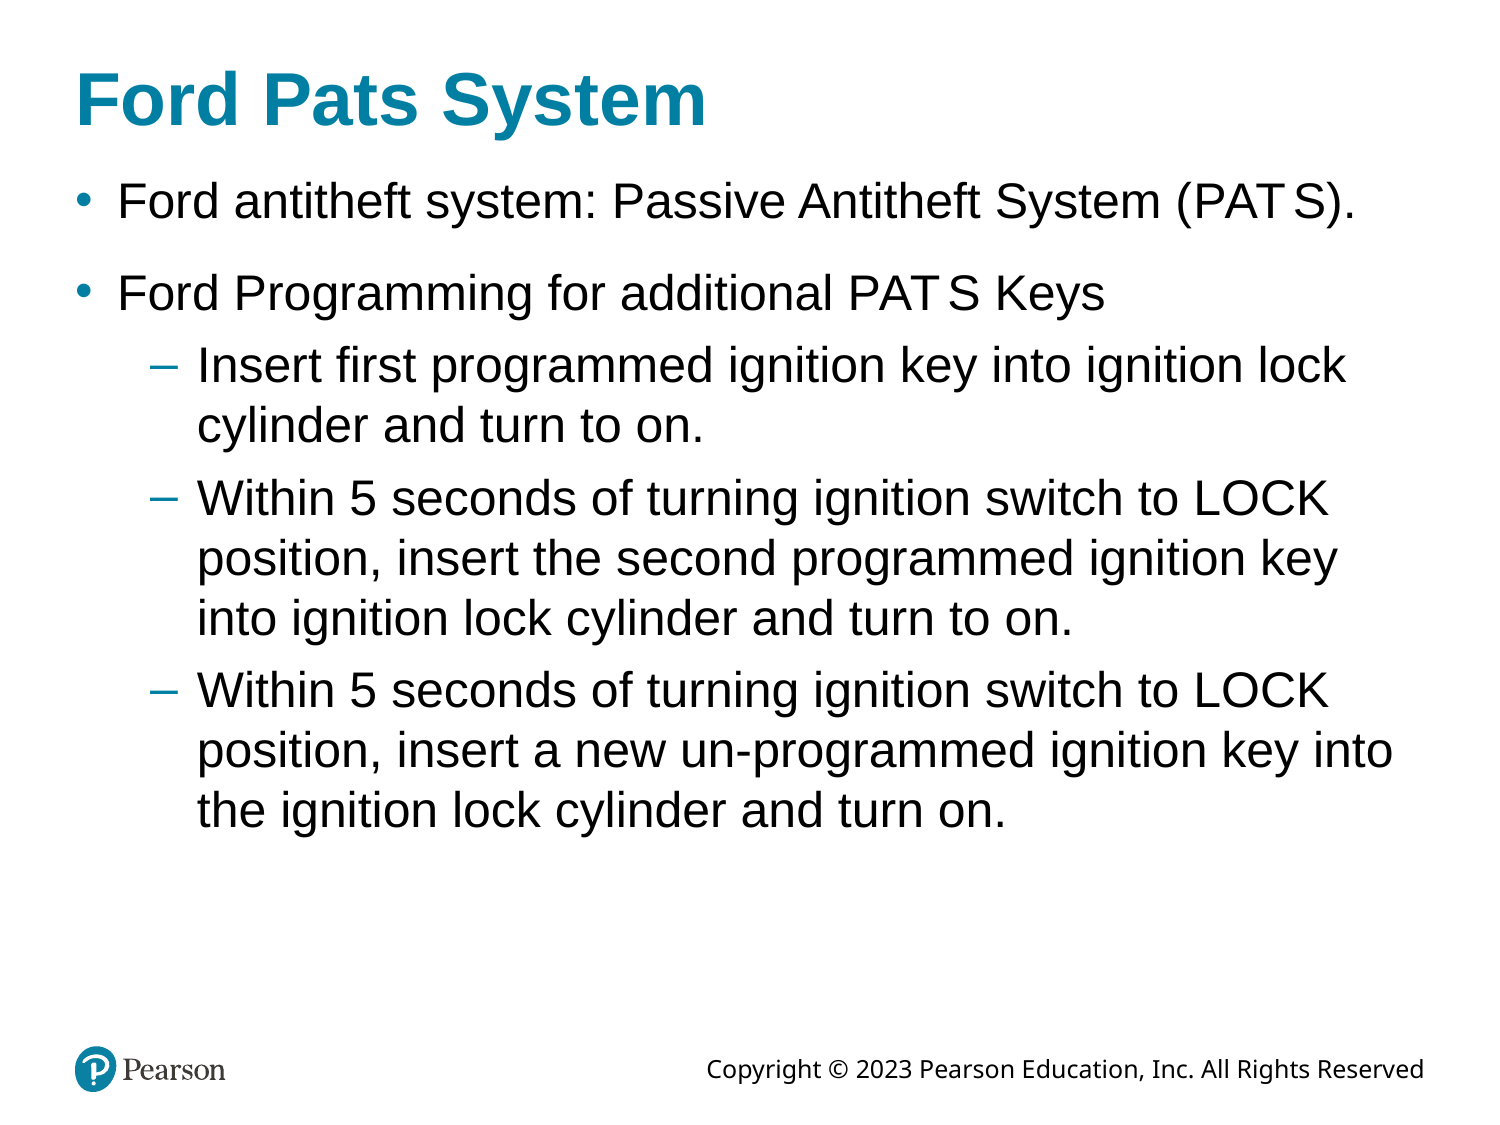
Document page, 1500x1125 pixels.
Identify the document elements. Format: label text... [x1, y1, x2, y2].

list Ford antitheft system: Passive Antitheft System (P A T S). Ford Programming for additional P A T S Keys Insert first programmed ignition key into ignition lock cylinder and turn to on. Within 5 seconds of turning ignition switch to LOCK position, insert the second programmed ignition key into ignition lock cylinder and turn to on. Within 5 seconds of turning ignition switch to LOCK position, insert a new un-programmed ignition key into the ignition lock cylinder and turn on. [75, 161, 1425, 846]
title Ford Pats System [75, 42, 1425, 161]
